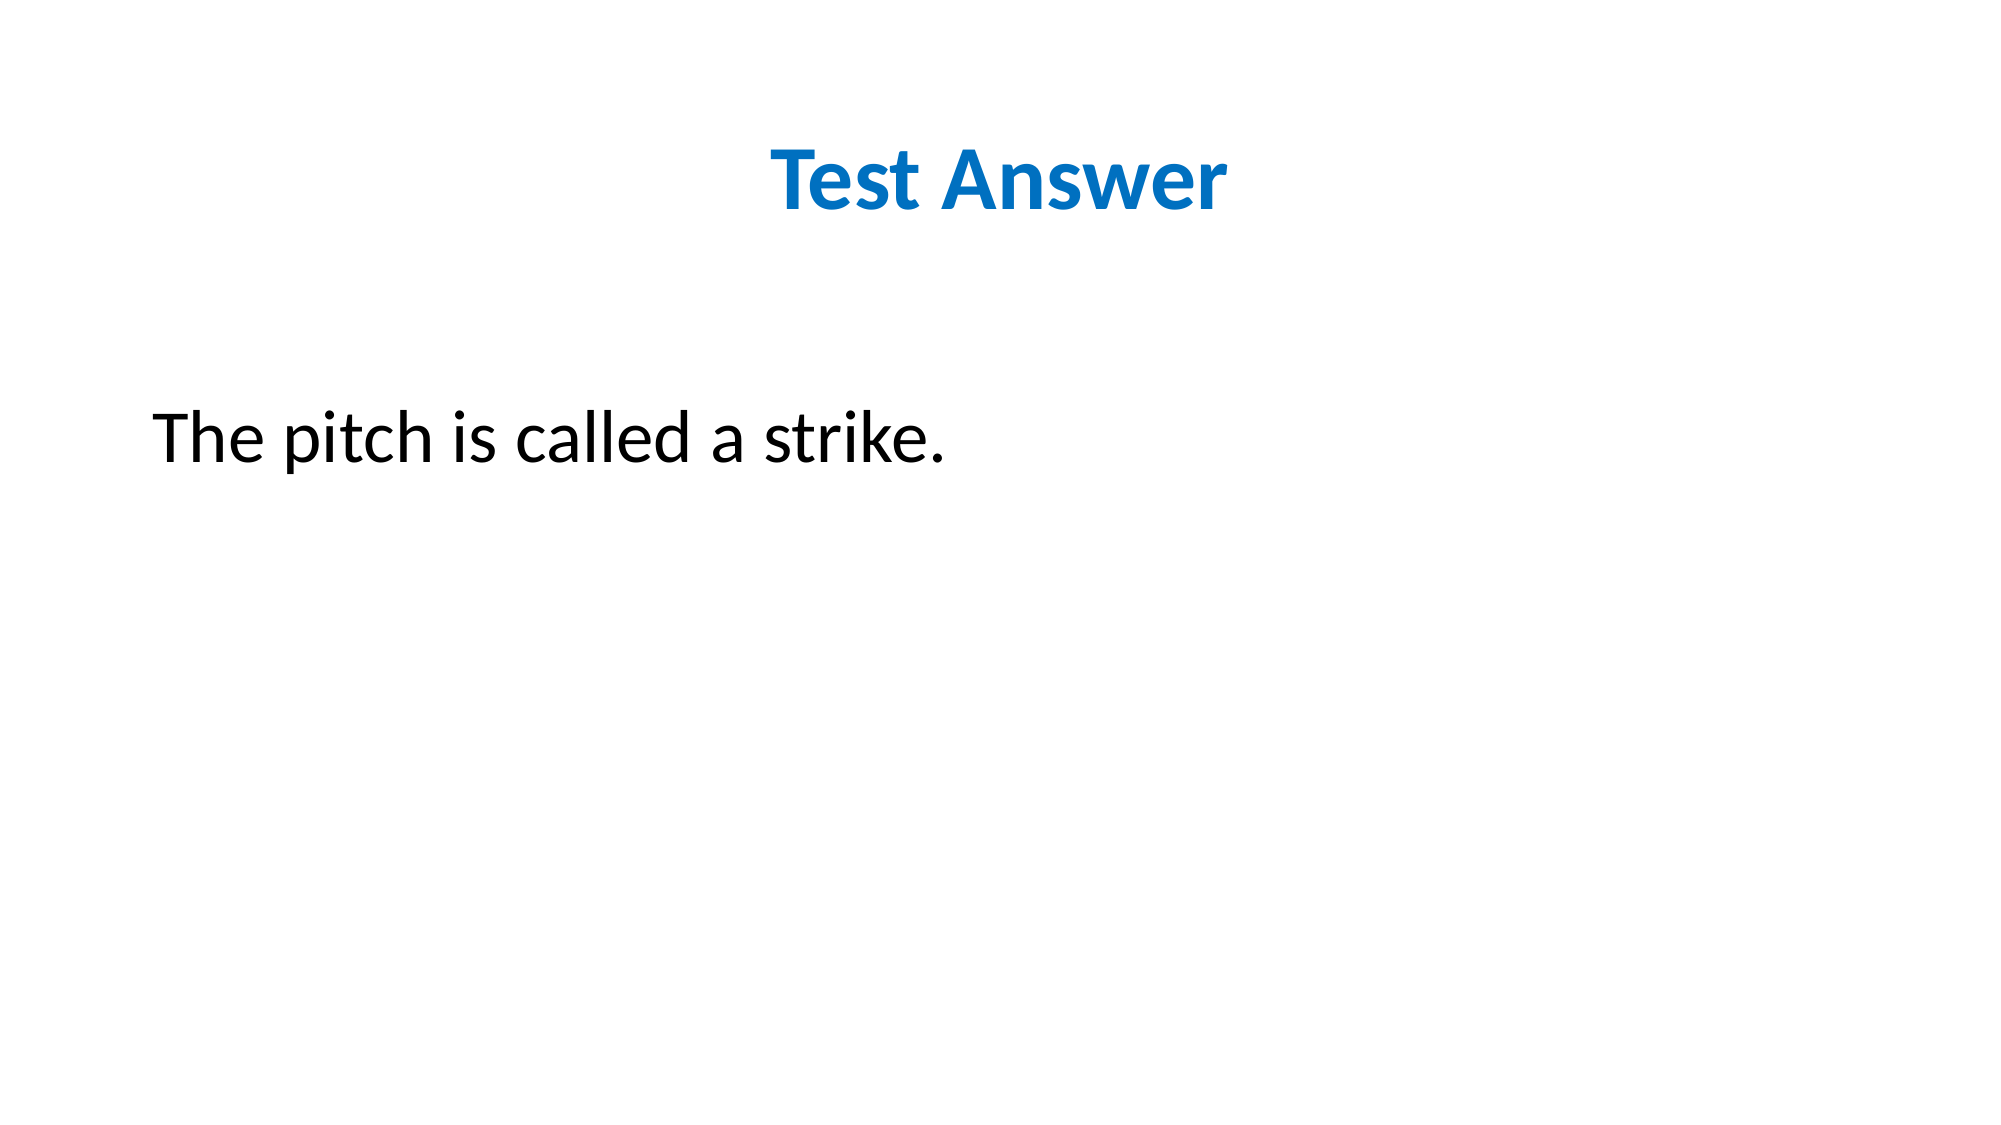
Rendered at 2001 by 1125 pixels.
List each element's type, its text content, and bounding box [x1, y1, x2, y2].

list The pitch is called a strike. [137, 299, 1863, 1014]
title Test Answer [137, 59, 1863, 278]
